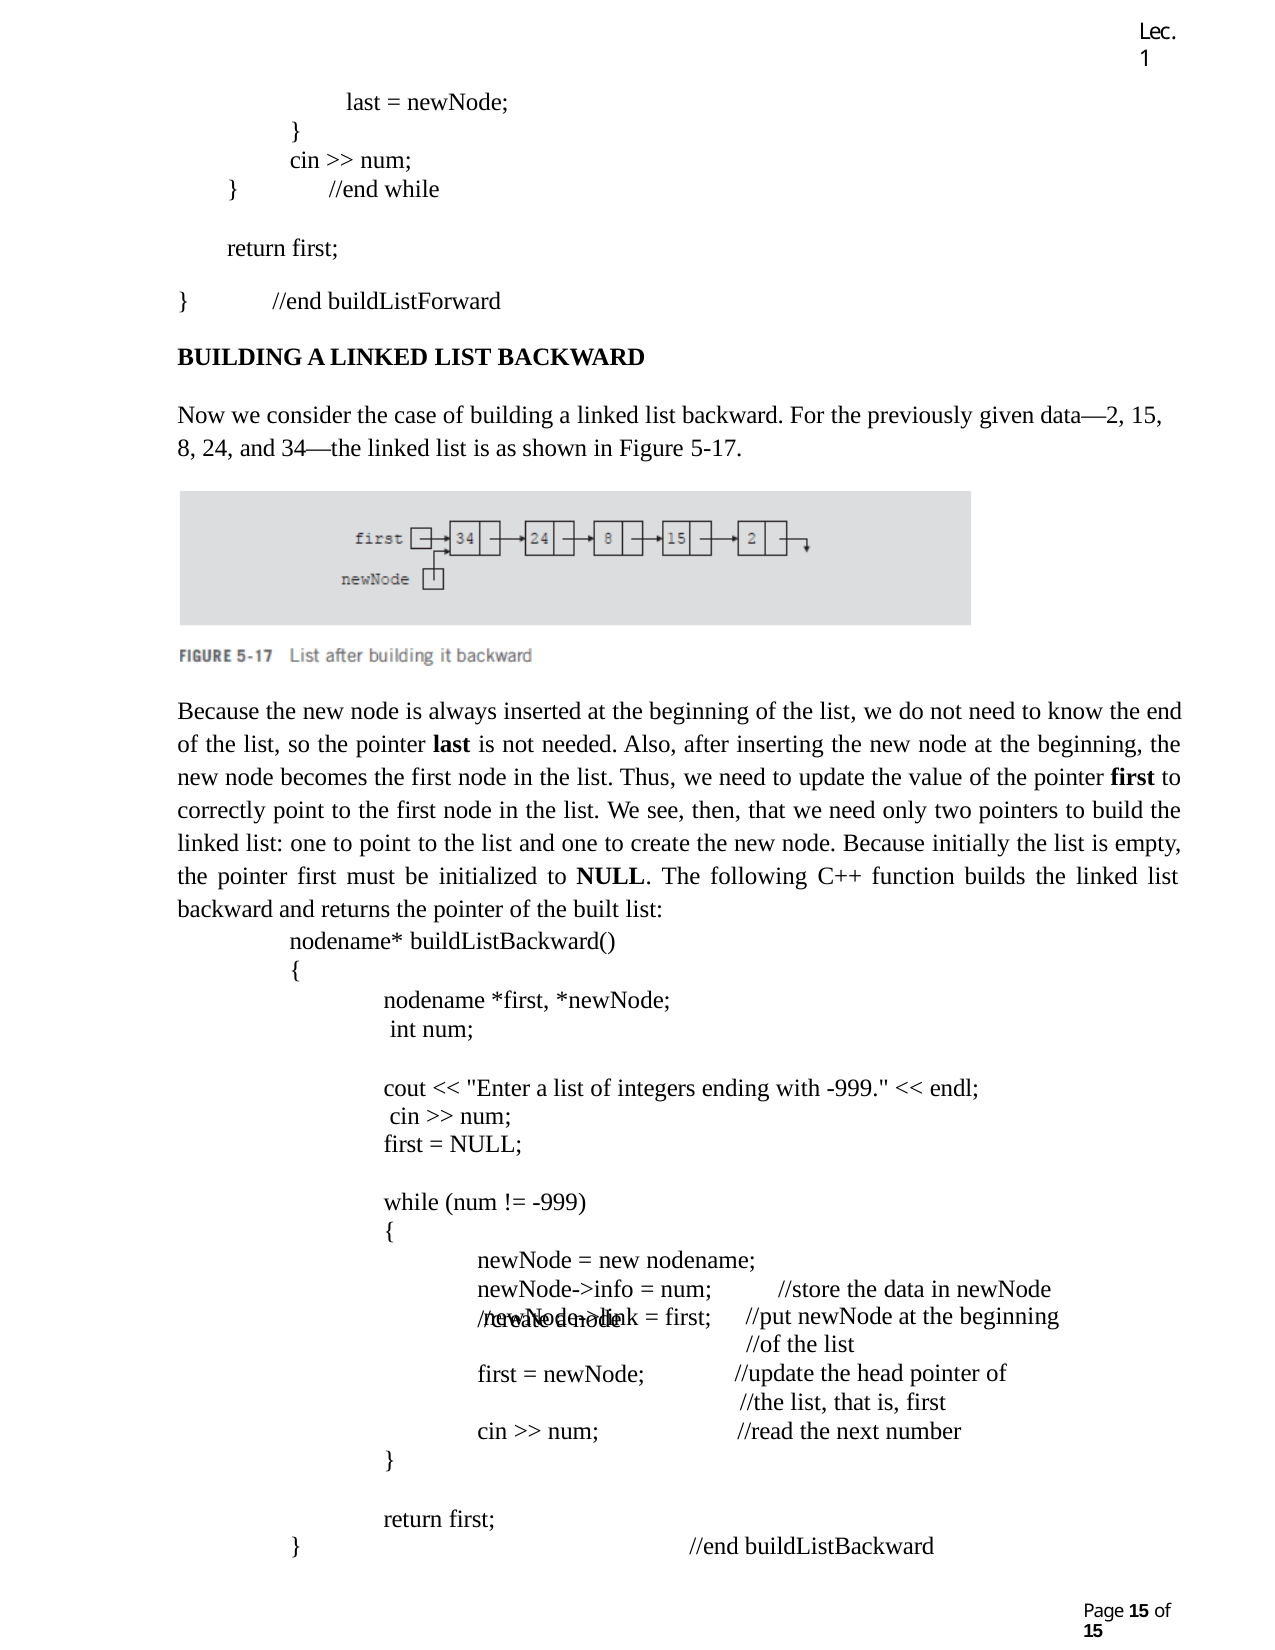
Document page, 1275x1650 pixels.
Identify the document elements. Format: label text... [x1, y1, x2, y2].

text_box Because the new node is always inserted at the beginning of the list, we do not need to know the end of the list, so the pointer last is not needed. Also, after inserting the new node at the beginning, the new node becomes the first node in the list. Thus, we need to update the value of the pointer first to correctly point to the first node in the list. We see, then, that we need only two pointers to build the linked list: one to point to the list and one to create the new node. Because initially the list is empty, the pointer first must be initialized to NULL. The following C++ function builds the linked list backward and returns the pointer of the built list: nodename* buildListBackward() { nodename *first, *newNode; int num; cout << "Enter a list of integers ending with -999." << endl; cin >> num; first = NULL; while (num != -999) { newNode = new nodename; //create a node [175, 689, 1189, 1333]
text_box } return first; [381, 1441, 499, 1533]
text_box [179, 491, 972, 666]
text_box last = newNode; } cin >> num; } //end while return first; } //end buildListForward BUILDING A LINKED LIST BACKWARD Now we consider the case of building a linked list backward. For the previously given data—2, 15, 8, 24, and 34—the linked list is as shown in Figure 5-17. [175, 84, 1171, 462]
text_box cin >> num; [475, 1412, 602, 1445]
slide_number Page 10 of 15 [1081, 1601, 1189, 1650]
text_box } [287, 1527, 304, 1560]
text_box //end buildListBackward [687, 1527, 940, 1560]
text_box //put newNode at the beginning //of the list //update the head pointer of //the list, that is, first //read the next number [732, 1297, 1063, 1445]
text_box Lec.1 [1136, 14, 1190, 72]
text_box first = newNode; [475, 1355, 649, 1388]
text_box newNode->info = num; //store the data in newNode newNode->link = first; [475, 1269, 1054, 1331]
